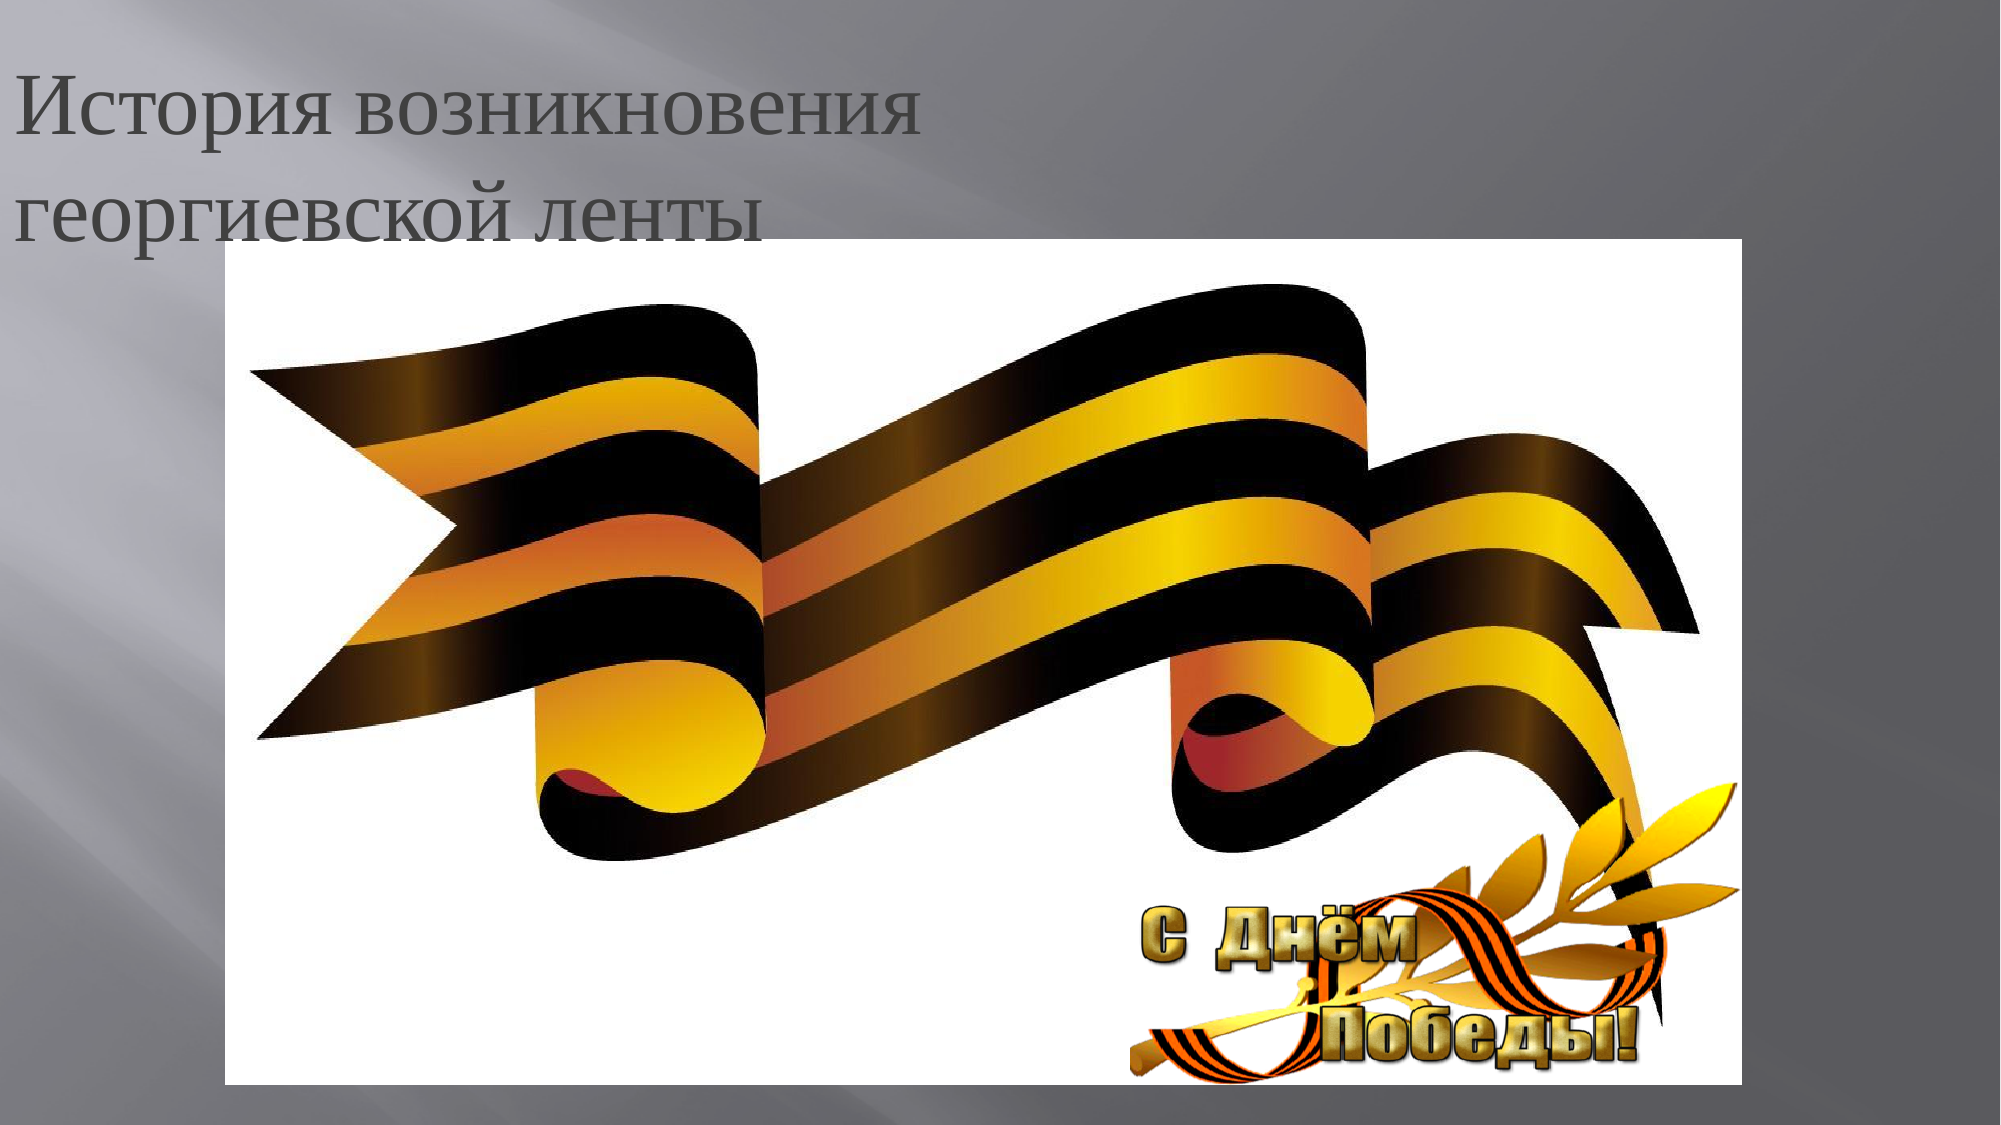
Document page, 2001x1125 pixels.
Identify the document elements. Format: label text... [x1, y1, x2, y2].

subtitle История возникновения георгиевской ленты [0, 38, 1118, 270]
picture [224, 239, 1743, 1085]
